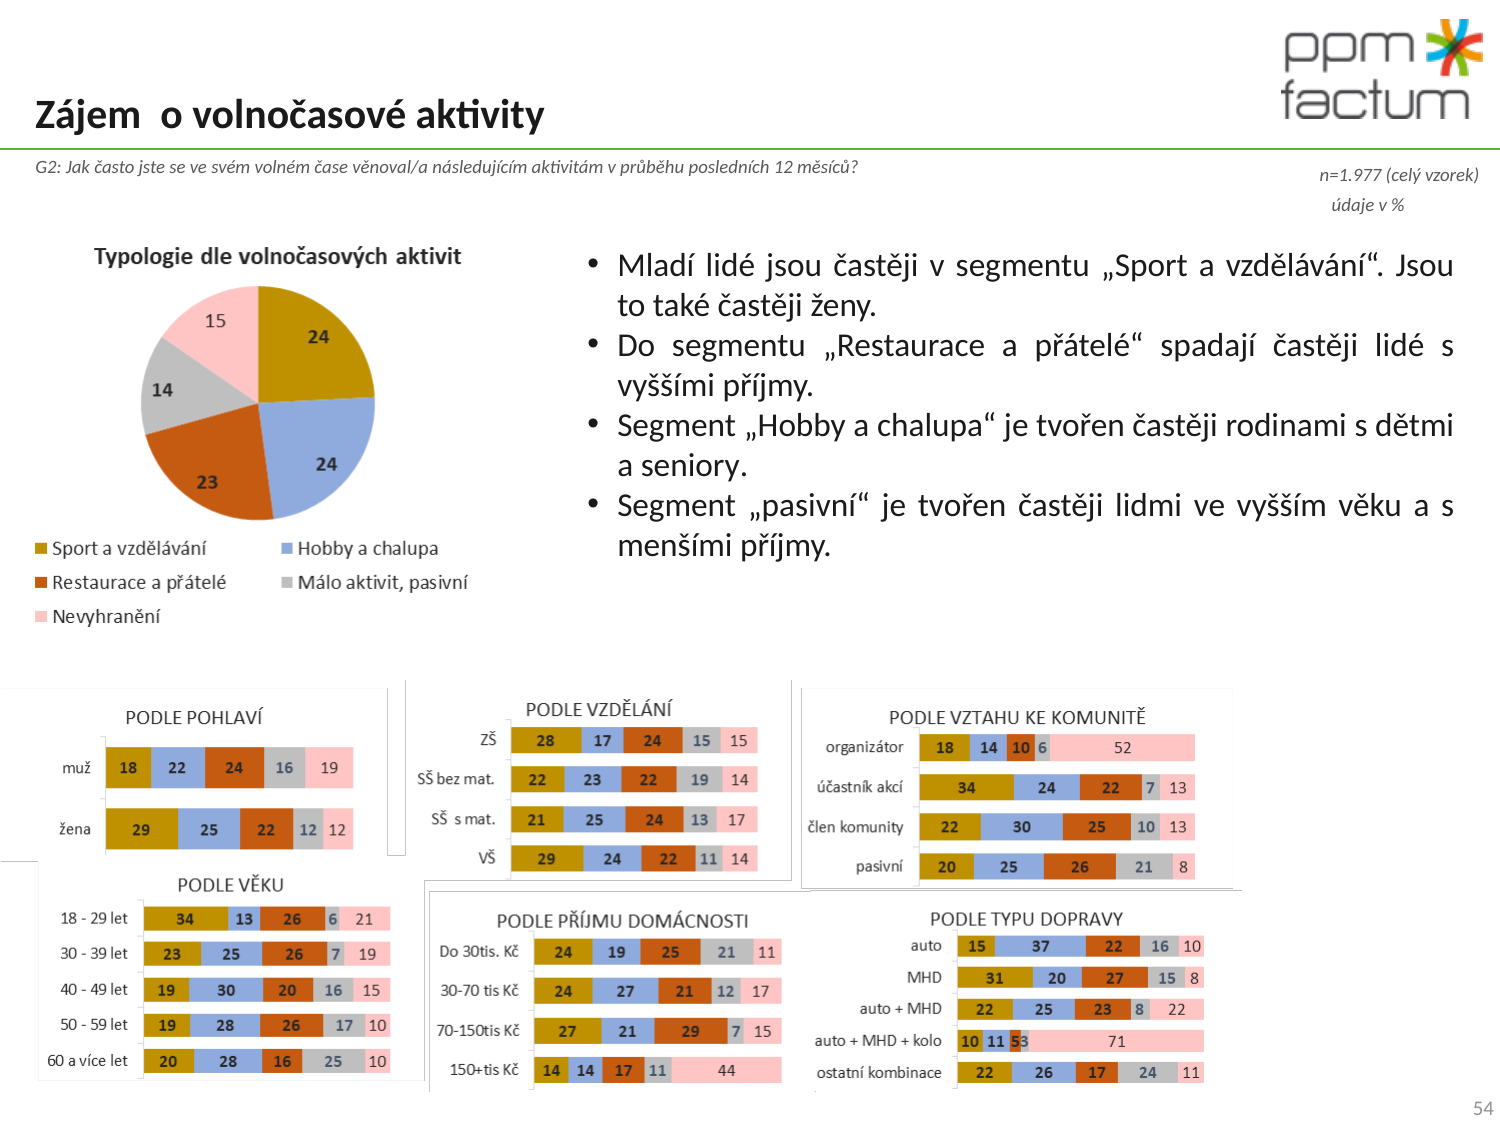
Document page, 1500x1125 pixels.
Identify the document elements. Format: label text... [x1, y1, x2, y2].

title Zájem o volnočasové aktivity [29, 19, 1270, 138]
slide_number 54 [1335, 1094, 1494, 1120]
picture [0, 680, 1243, 1093]
picture [5, 224, 551, 634]
list G2: Jak často jste se ve svém volném čase věnoval/a následujícím aktivitám v průběhu posledních 12 měsíců? [29, 154, 1281, 178]
picture [1281, 19, 1483, 119]
text_box n=1.977 (celý vzorek) [1281, 154, 1494, 193]
text_box údaje v % [1316, 185, 1494, 223]
text_box Mladí lidé jsou častěji v segmentu „Sport a vzdělávání“. Jsou to také častěji ženy. Do segmentu „Restaurace a přátelé“ spadají častěji lidé s vyššími příjmy. Segment „Hobby a chalupa“ je tvořen častěji rodinami s dětmi a seniory. Segment „pasivní“ je tvořen častěji lidmi ve vyšším věku a s menšími příjmy. [572, 235, 1471, 594]
